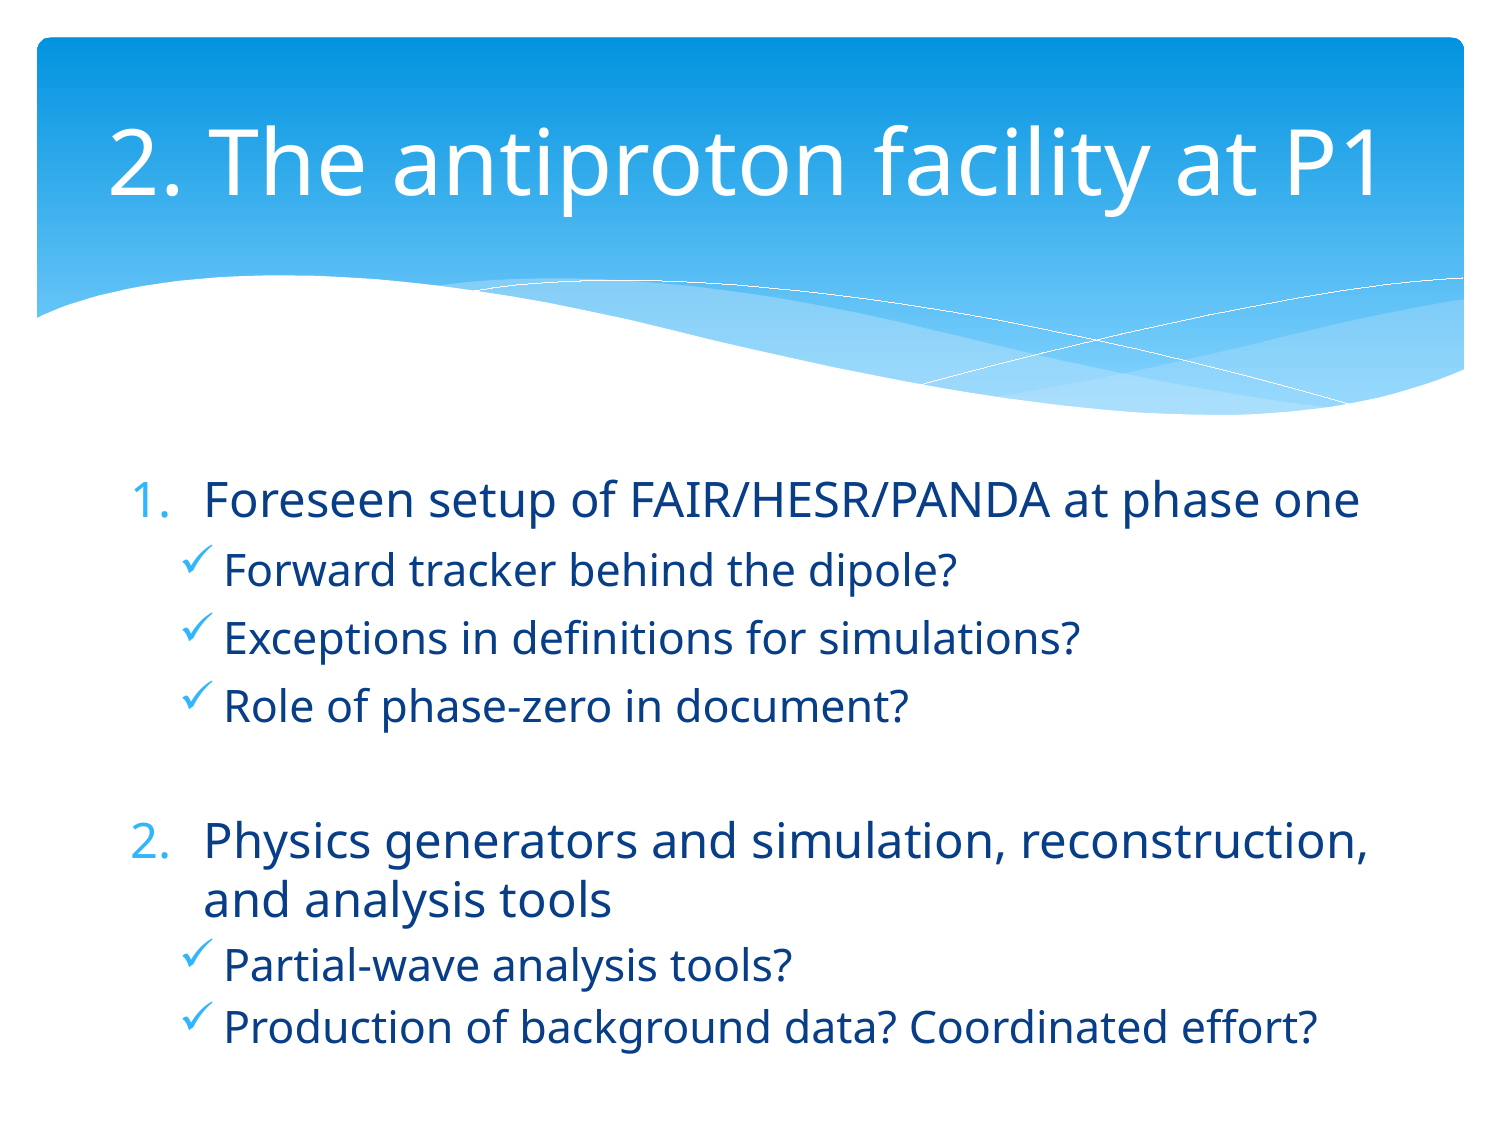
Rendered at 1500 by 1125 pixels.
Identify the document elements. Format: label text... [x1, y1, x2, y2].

text_box Foreseen setup of FAIR/HESR/PANDA at phase one Forward tracker behind the dipole? Exceptions in definitions for simulations? Role of phase-zero in document? Physics generators and simulation, reconstruction, and analysis tools Partial-wave analysis tools? Production of background data? Coordinated effort? [115, 431, 1407, 1065]
title 2. The antiproton facility at P1 [75, 55, 1425, 261]
